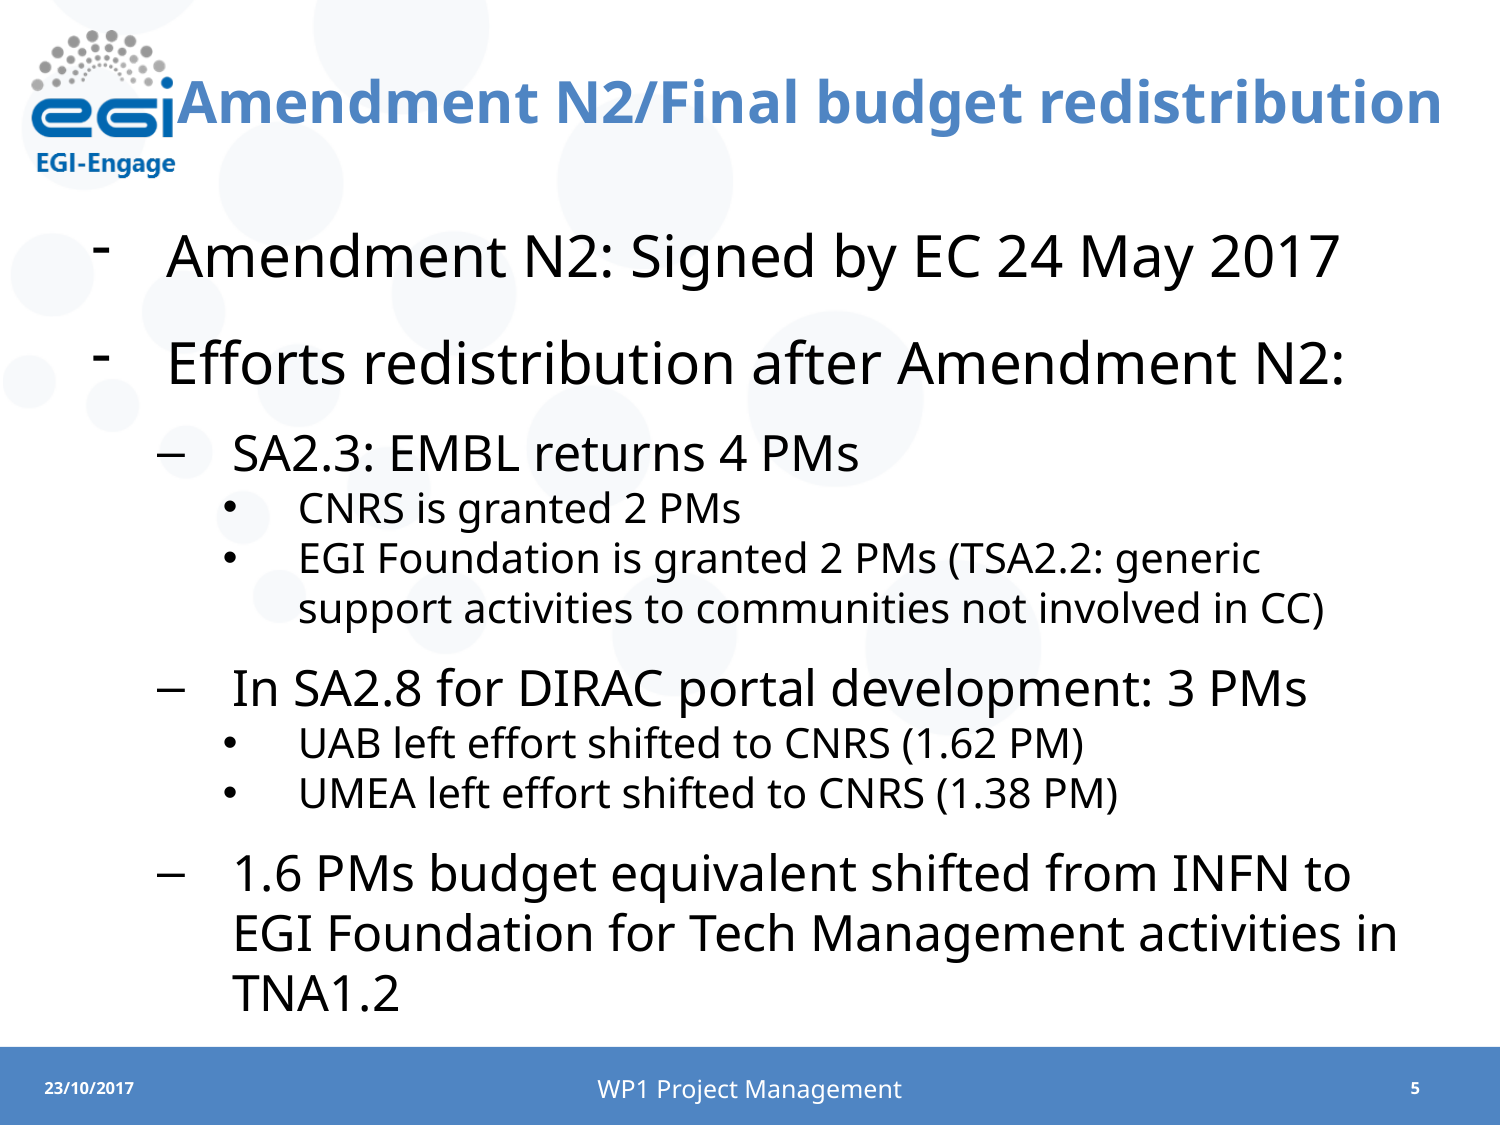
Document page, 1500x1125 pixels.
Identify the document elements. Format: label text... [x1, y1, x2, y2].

list Amendment N2: Signed by EC 24 May 2017 Efforts redistribution after Amendment N2: SA2.3: EMBL returns 4 PMs CNRS is granted 2 PMs EGI Foundation is granted 2 PMs (TSA2.2: generic support activities to communities not involved in CC) In SA2.8 for DIRAC portal development: 3 PMs UAB left effort shifted to CNRS (1.62 PM) UMEA left effort shifted to CNRS (1.38 PM) 1.6 PMs budget equivalent shifted from INFN to EGI Foundation for Tech Management activities in TNA1.2 [76, 211, 1437, 1005]
title Amendment N2/Final budget redistribution [121, 30, 1459, 171]
footer WP1 Project Management [194, 1058, 1306, 1119]
picture [3, 0, 1076, 772]
